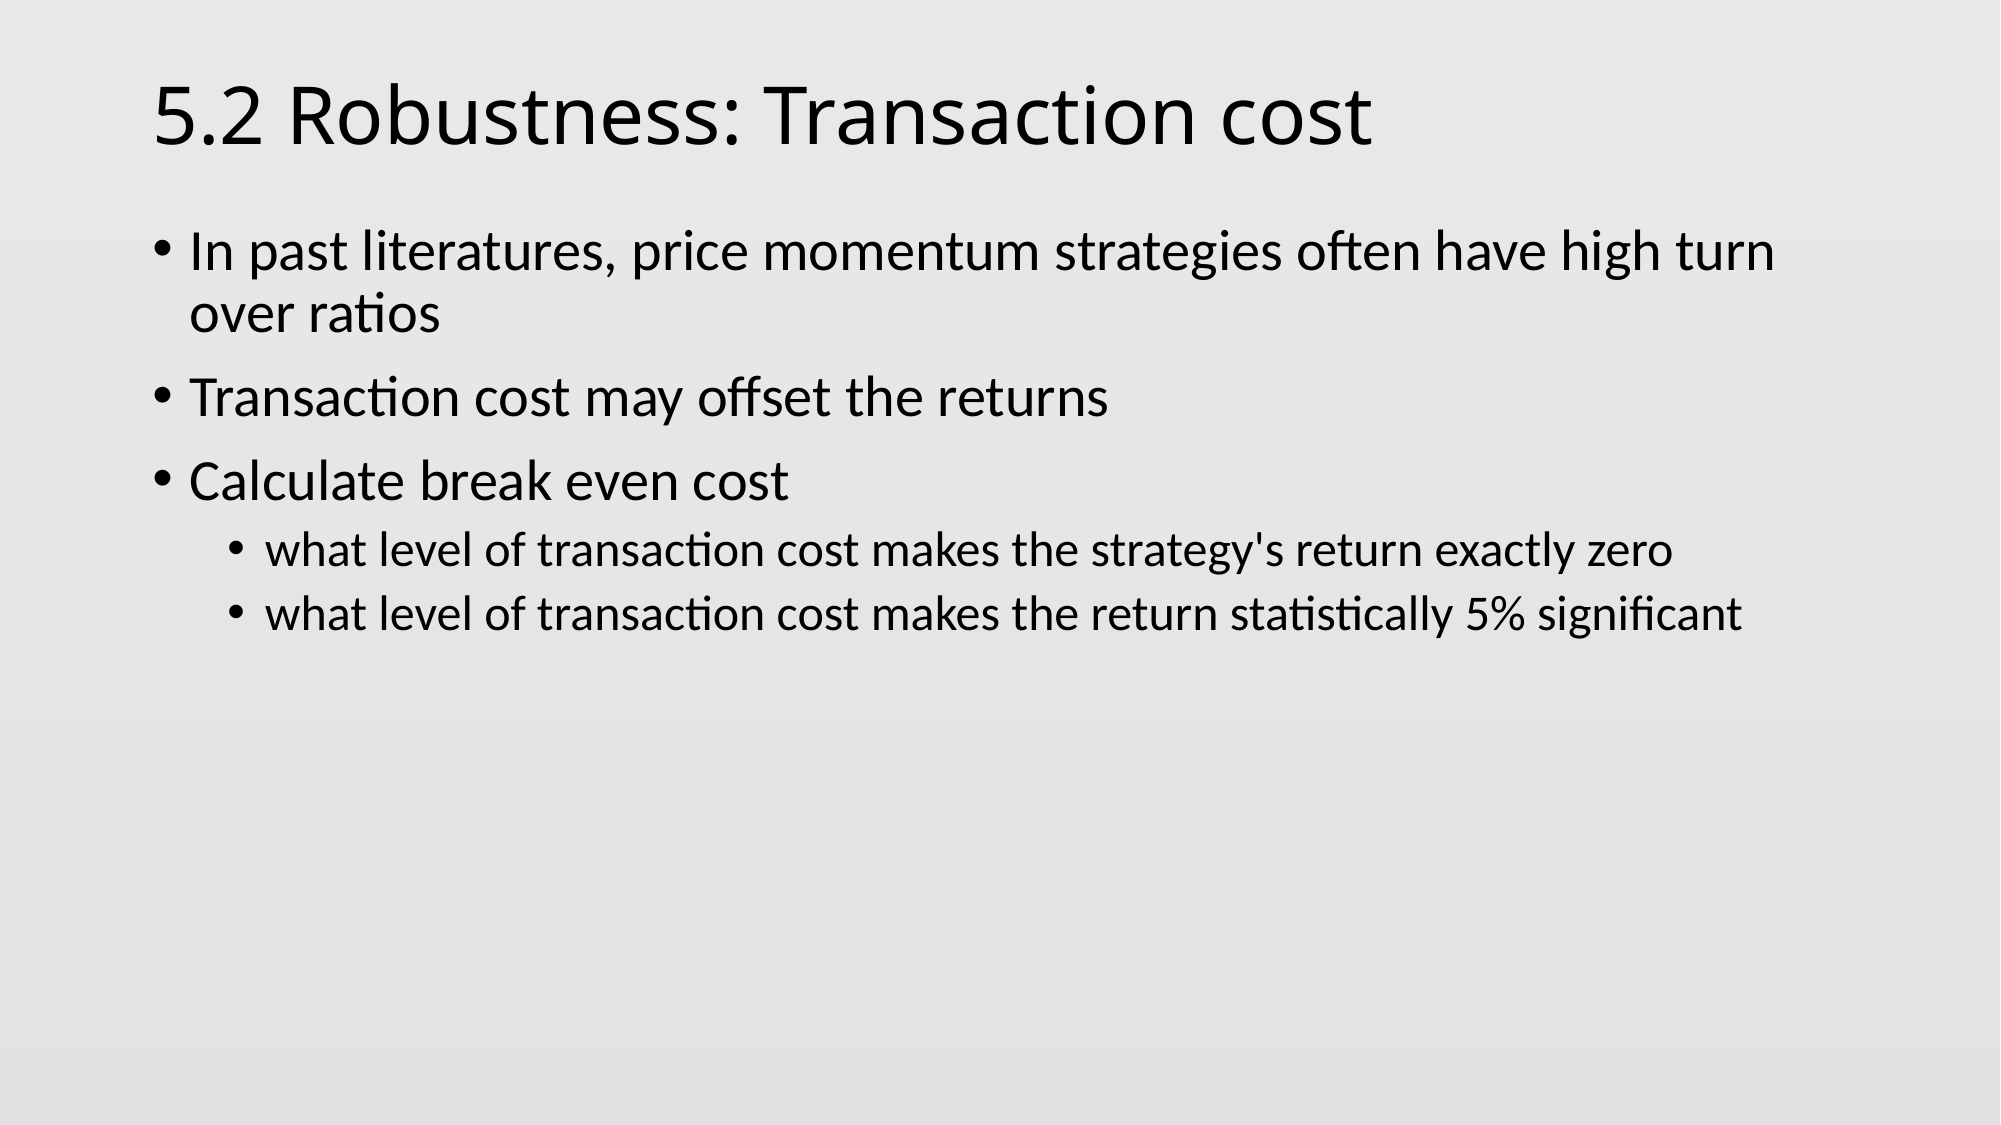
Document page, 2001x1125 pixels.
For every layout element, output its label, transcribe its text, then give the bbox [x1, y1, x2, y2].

title 5.2 Robustness: Transaction cost [137, 59, 1863, 212]
list In past literatures, price momentum strategies often have high turn over ratios Transaction cost may offset the returns Calculate break even cost what level of transaction cost makes the strategy's return exactly zero what level of transaction cost makes the return statistically 5% significant [137, 212, 1898, 1014]
